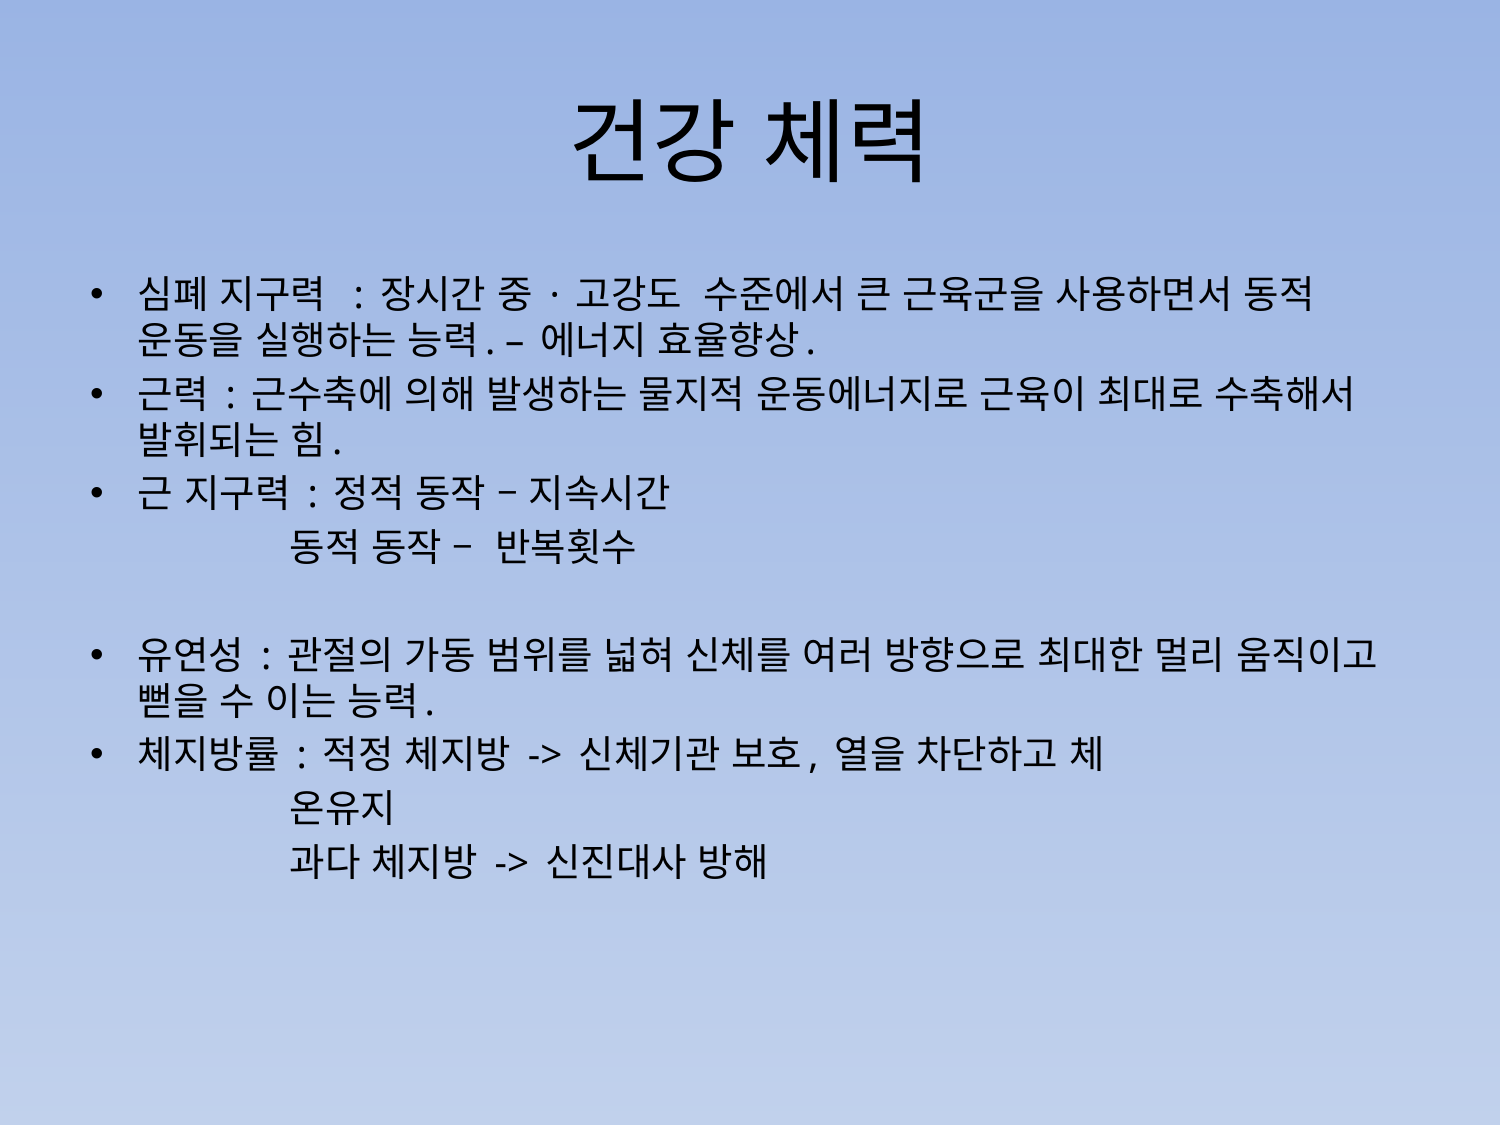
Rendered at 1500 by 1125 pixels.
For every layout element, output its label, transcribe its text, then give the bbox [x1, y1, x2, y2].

list 심폐 지구력 : 장시간 중 · 고강도 수준에서 큰 근육군을 사용하면서 동적 운동을 실행하는 능력. – 에너지 효율향상. 근력 : 근수축에 의해 발생하는 물지적 운동에너지로 근육이 최대로 수축해서 발휘되는 힘. 근 지구력 : 정적 동작 – 지속시간 동적 동작 – 반복횟수 유연성 : 관절의 가동 범위를 넓혀 신체를 여러 방향으로 최대한 멀리 움직이고 뻗을 수 이는 능력. 체지방률 : 적정 체지방 -> 신체기관 보호, 열을 차단하고 체 온유지 과다 체지방 -> 신진대사 방해 [75, 262, 1425, 1005]
title 건강 체력 [75, 45, 1425, 233]
